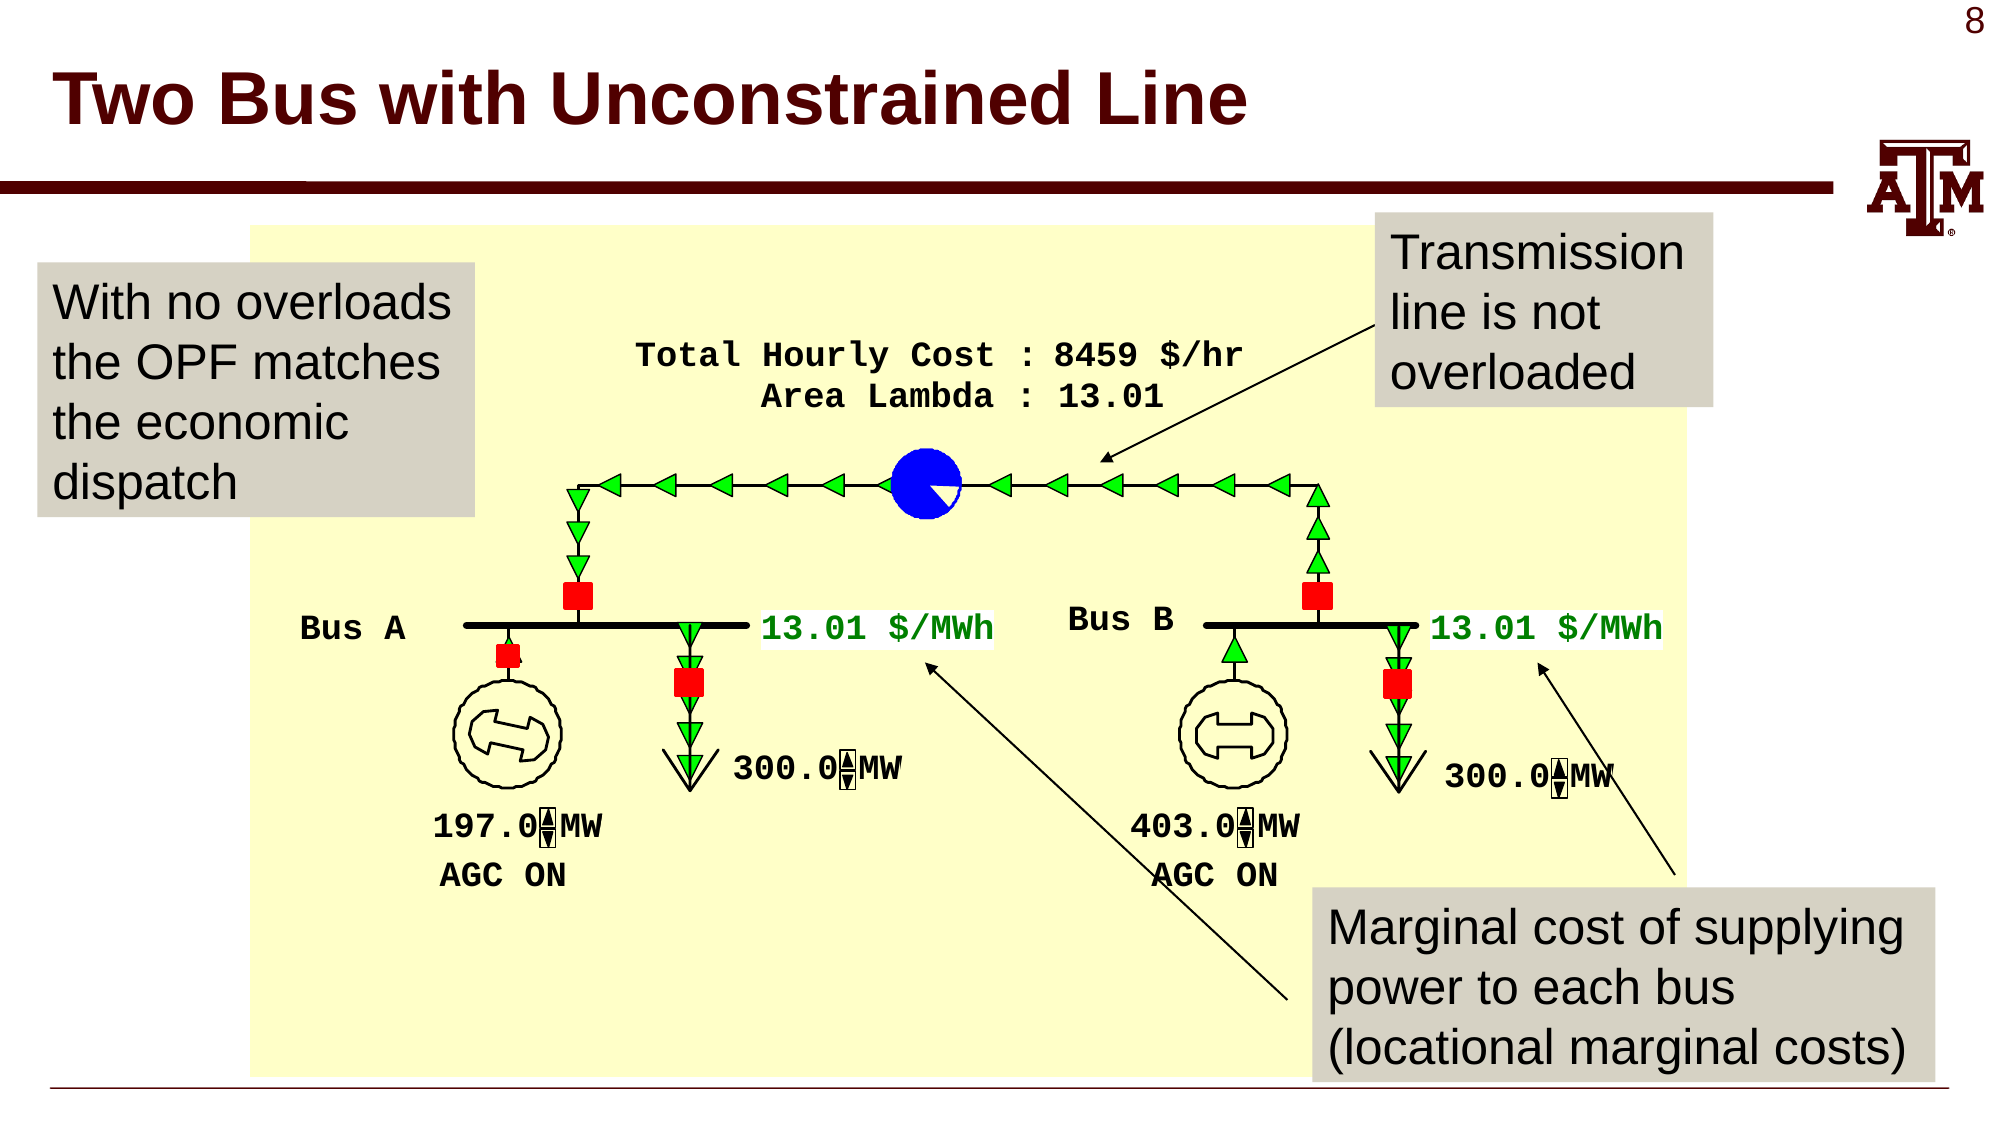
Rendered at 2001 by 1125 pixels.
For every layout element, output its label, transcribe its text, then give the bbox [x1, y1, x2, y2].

picture [1850, 112, 2000, 263]
text_box Transmission line is not overloaded [1374, 212, 1714, 408]
title Two Bus with Unconstrained Line [37, 12, 1826, 189]
text_box Marginal cost of supplying power to each bus (locational marginal costs) [1688, 887, 1936, 1083]
picture [249, 224, 1688, 1077]
text_box With no overloads the OPF matches the economic dispatch [37, 262, 244, 518]
